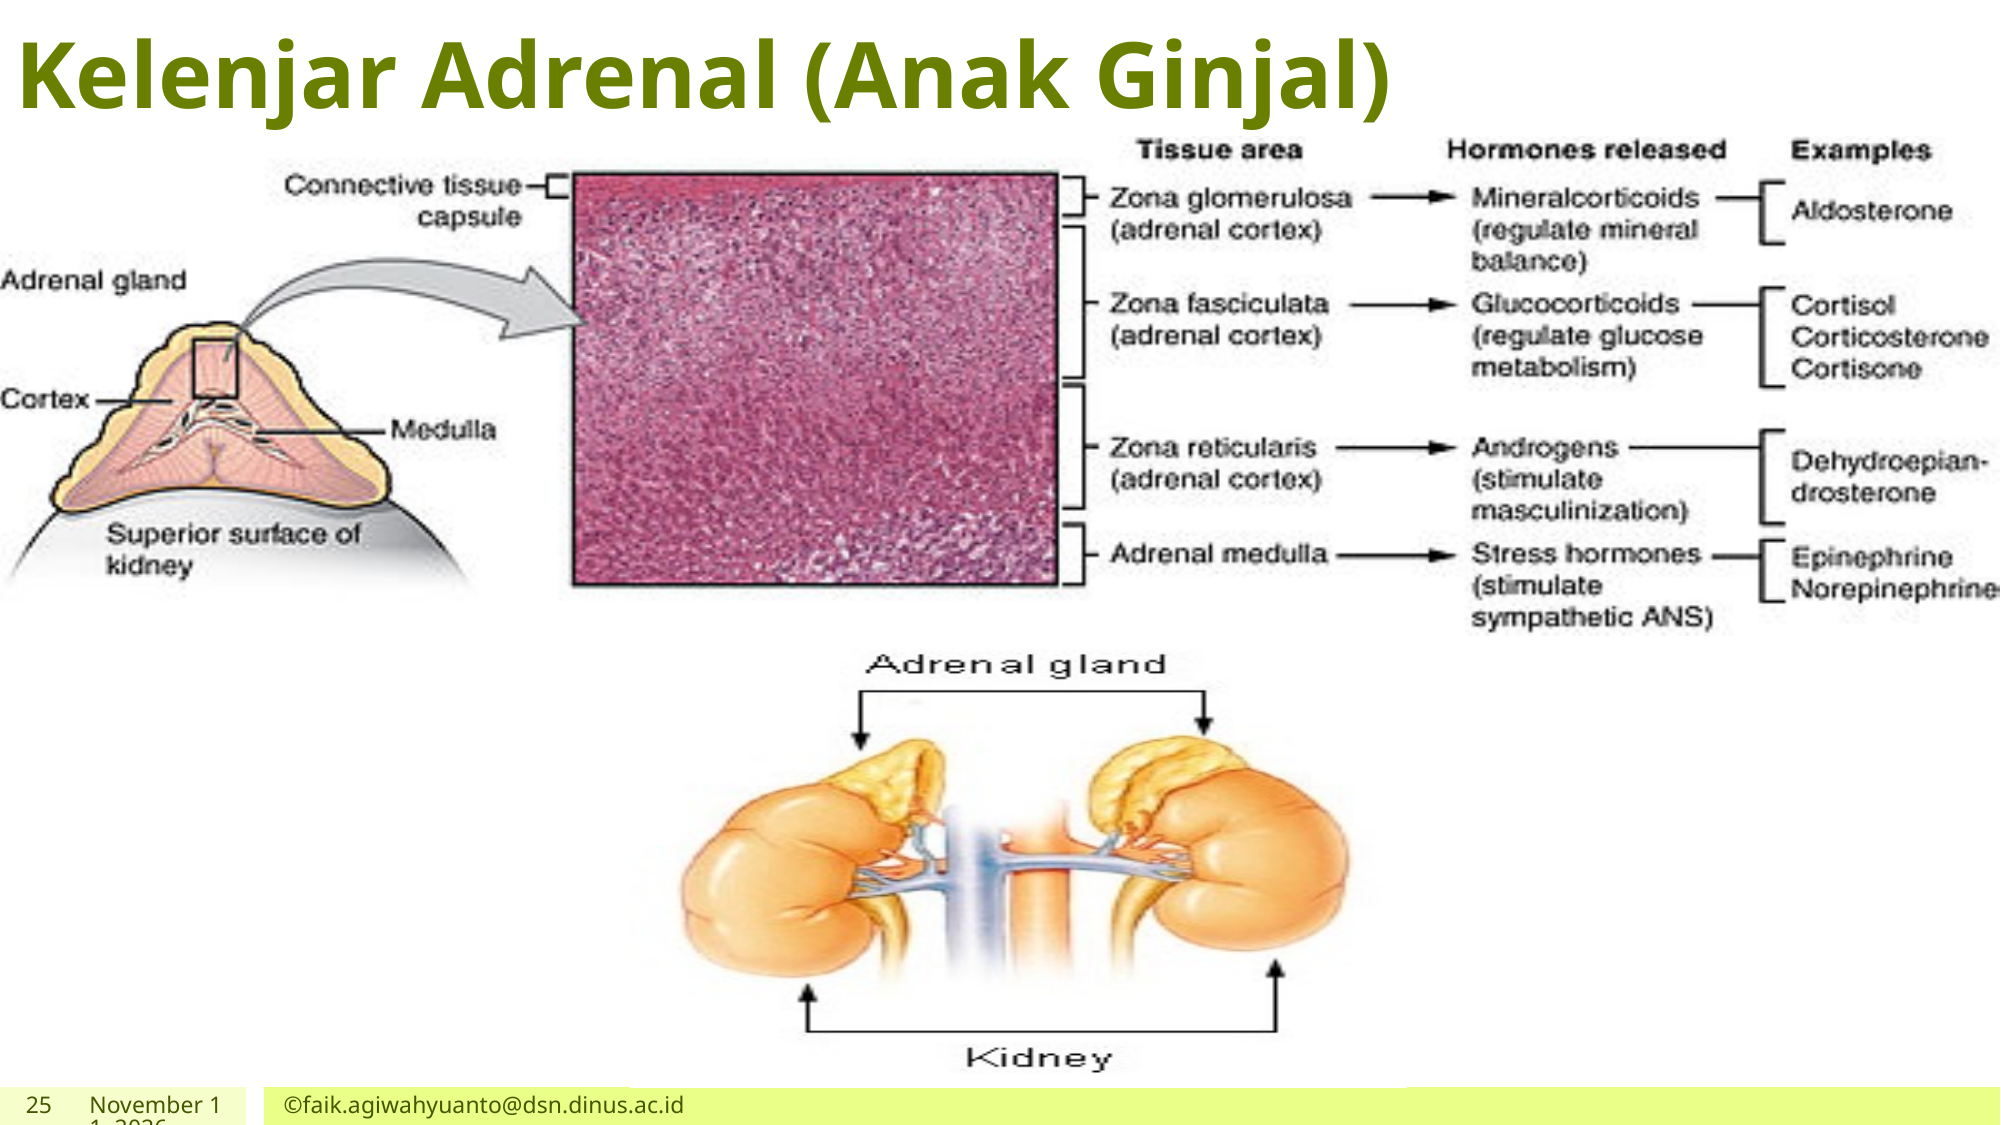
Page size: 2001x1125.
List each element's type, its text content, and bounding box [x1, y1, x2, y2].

footer ©faik.agiwahyuanto@dsn.dinus.ac.id [268, 1087, 1769, 1125]
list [630, 634, 1407, 1088]
title Kelenjar Adrenal (Anak Ginjal) [0, 0, 2000, 135]
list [0, 136, 2000, 636]
slide_number 25 [0, 1087, 68, 1125]
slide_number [74, 1087, 239, 1125]
